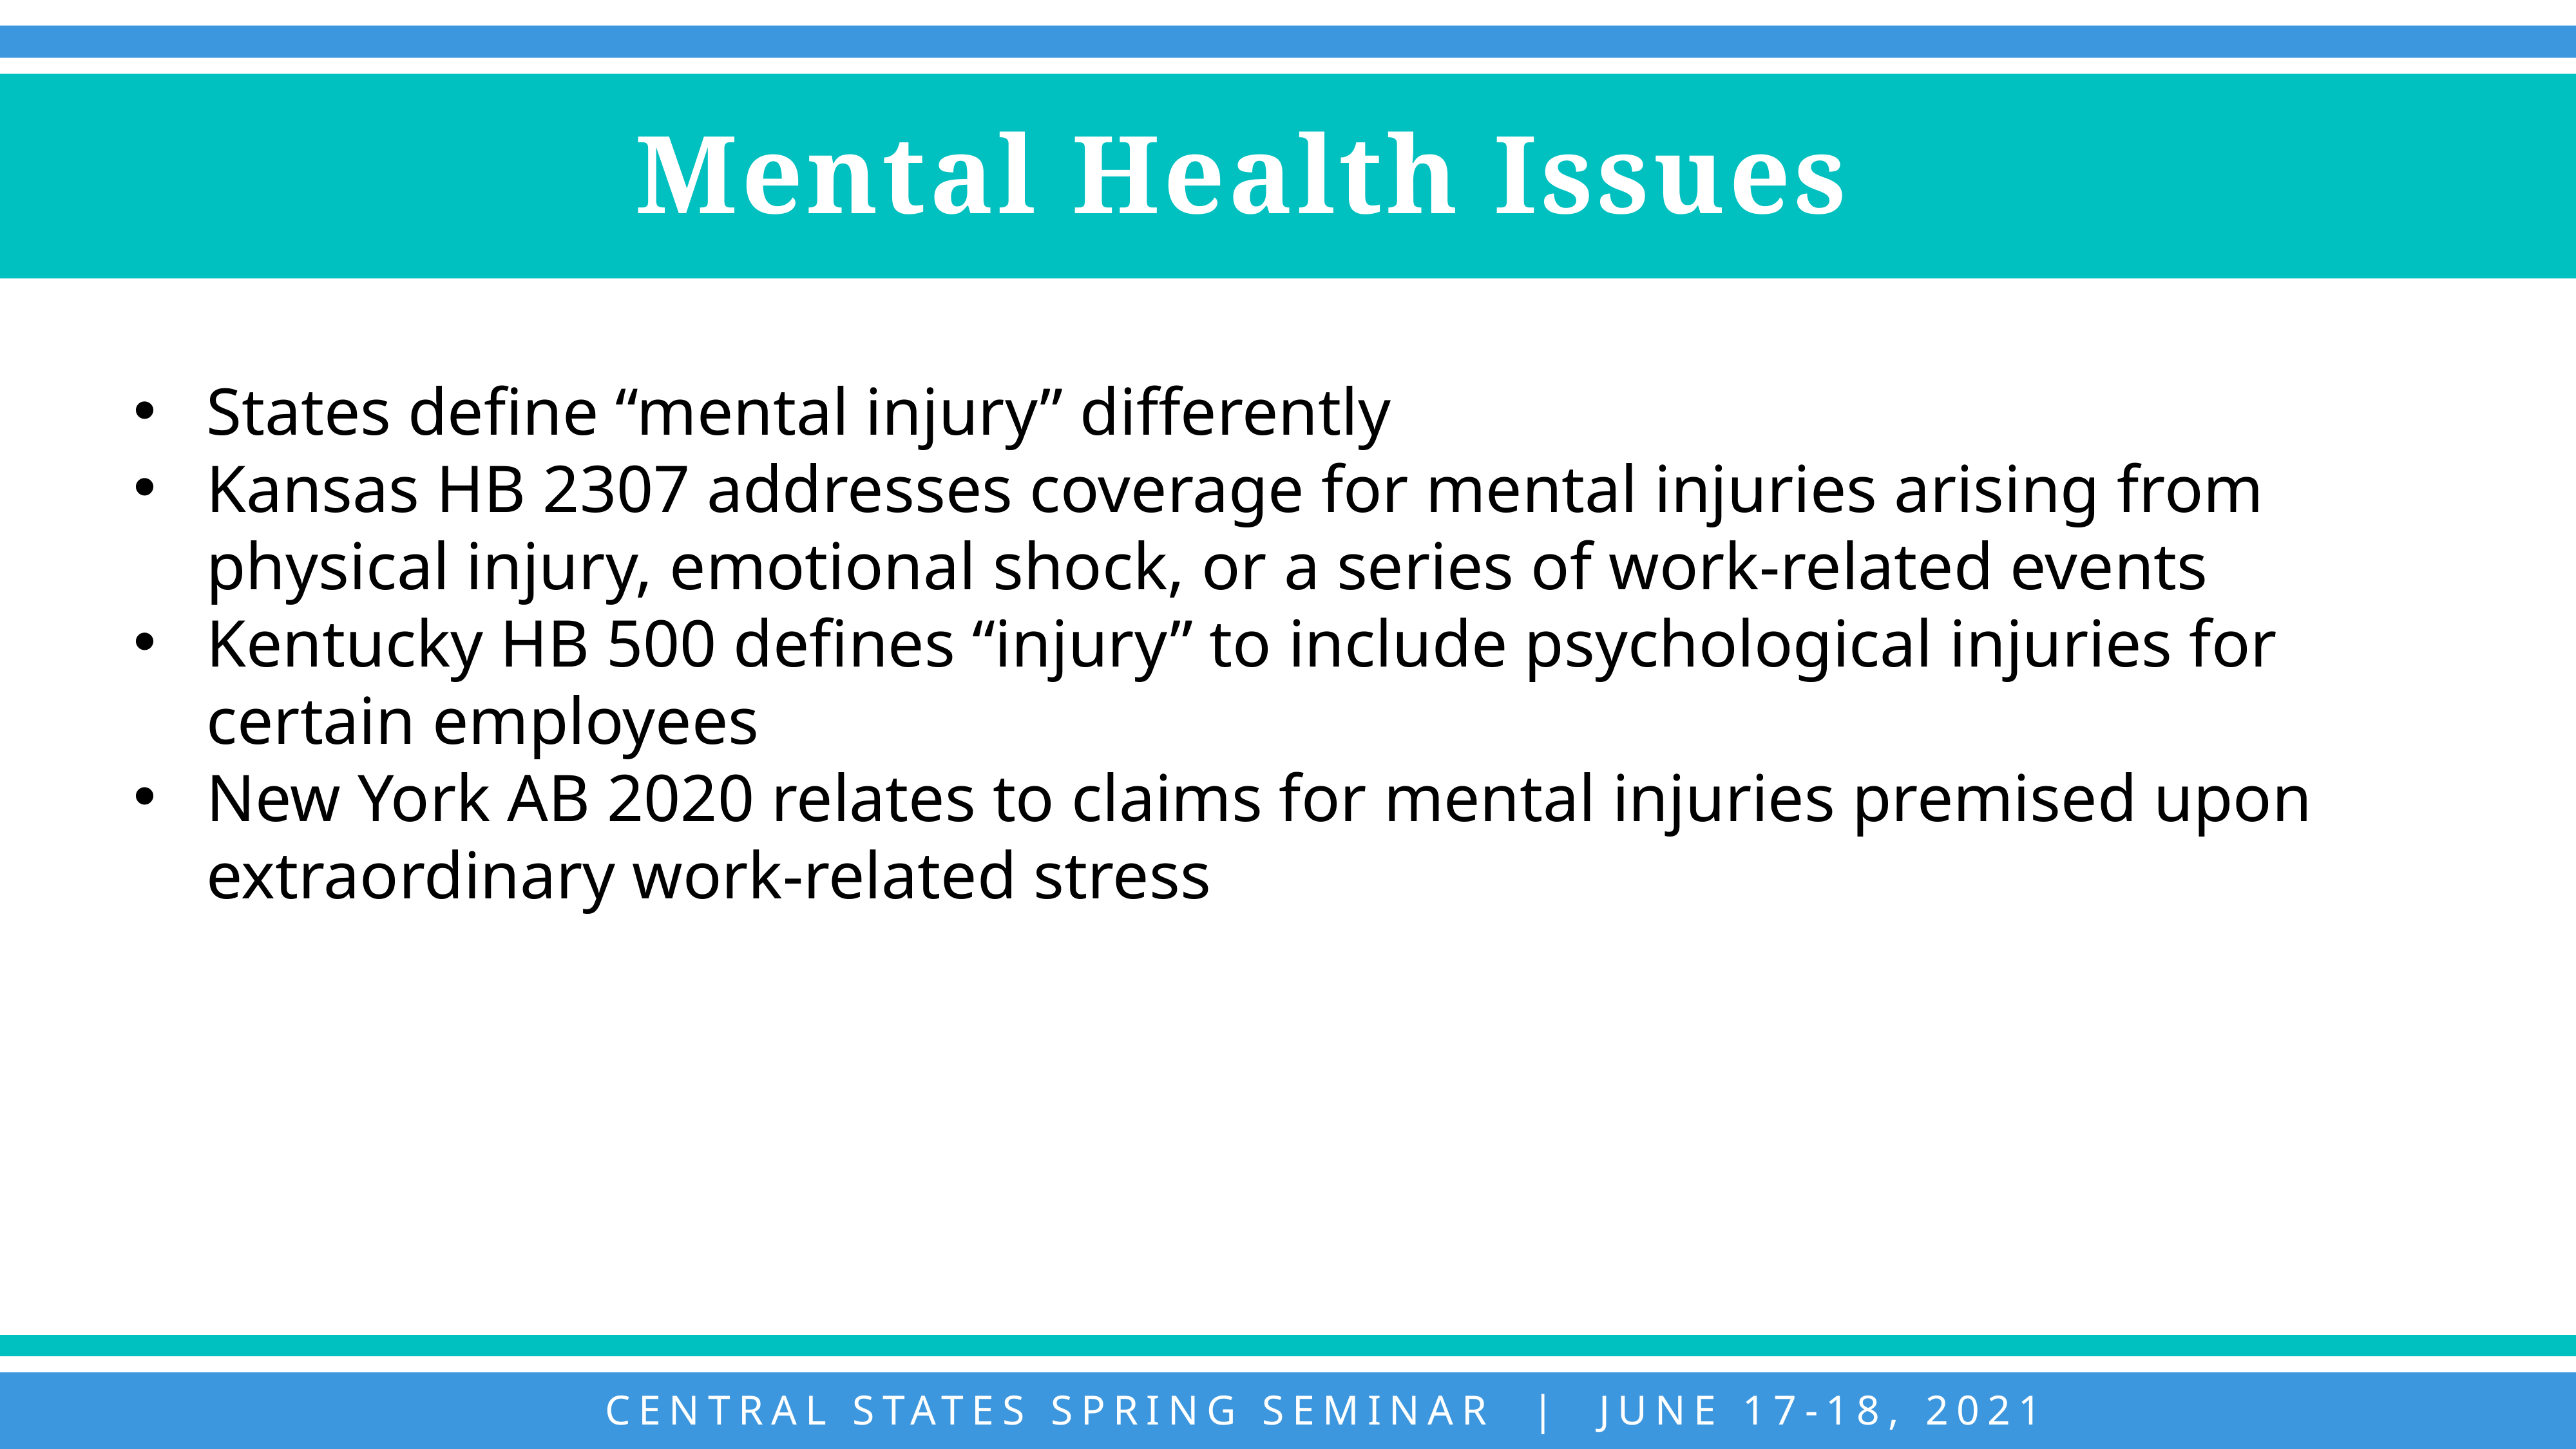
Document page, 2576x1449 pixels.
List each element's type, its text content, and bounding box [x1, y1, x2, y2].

text_box [0, 24, 2576, 59]
text_box States define “mental injury” differently Kansas HB 2307 addresses coverage for mental injuries arising from physical injury, emotional shock, or a series of work-related events Kentucky HB 500 defines “injury” to include psychological injuries for certain employees New York AB 2020 relates to claims for mental injuries premised upon extraordinary work-related stress [124, 366, 2421, 994]
text_box [0, 1334, 2576, 1357]
text_box Mental Health Issues [421, 101, 2063, 240]
text_box [0, 1372, 2576, 1449]
text_box CENTRAL STATES SPRING SEMINAR | JUNE 17-18, 2021 [596, 1379, 2054, 1438]
text_box [0, 73, 2576, 279]
